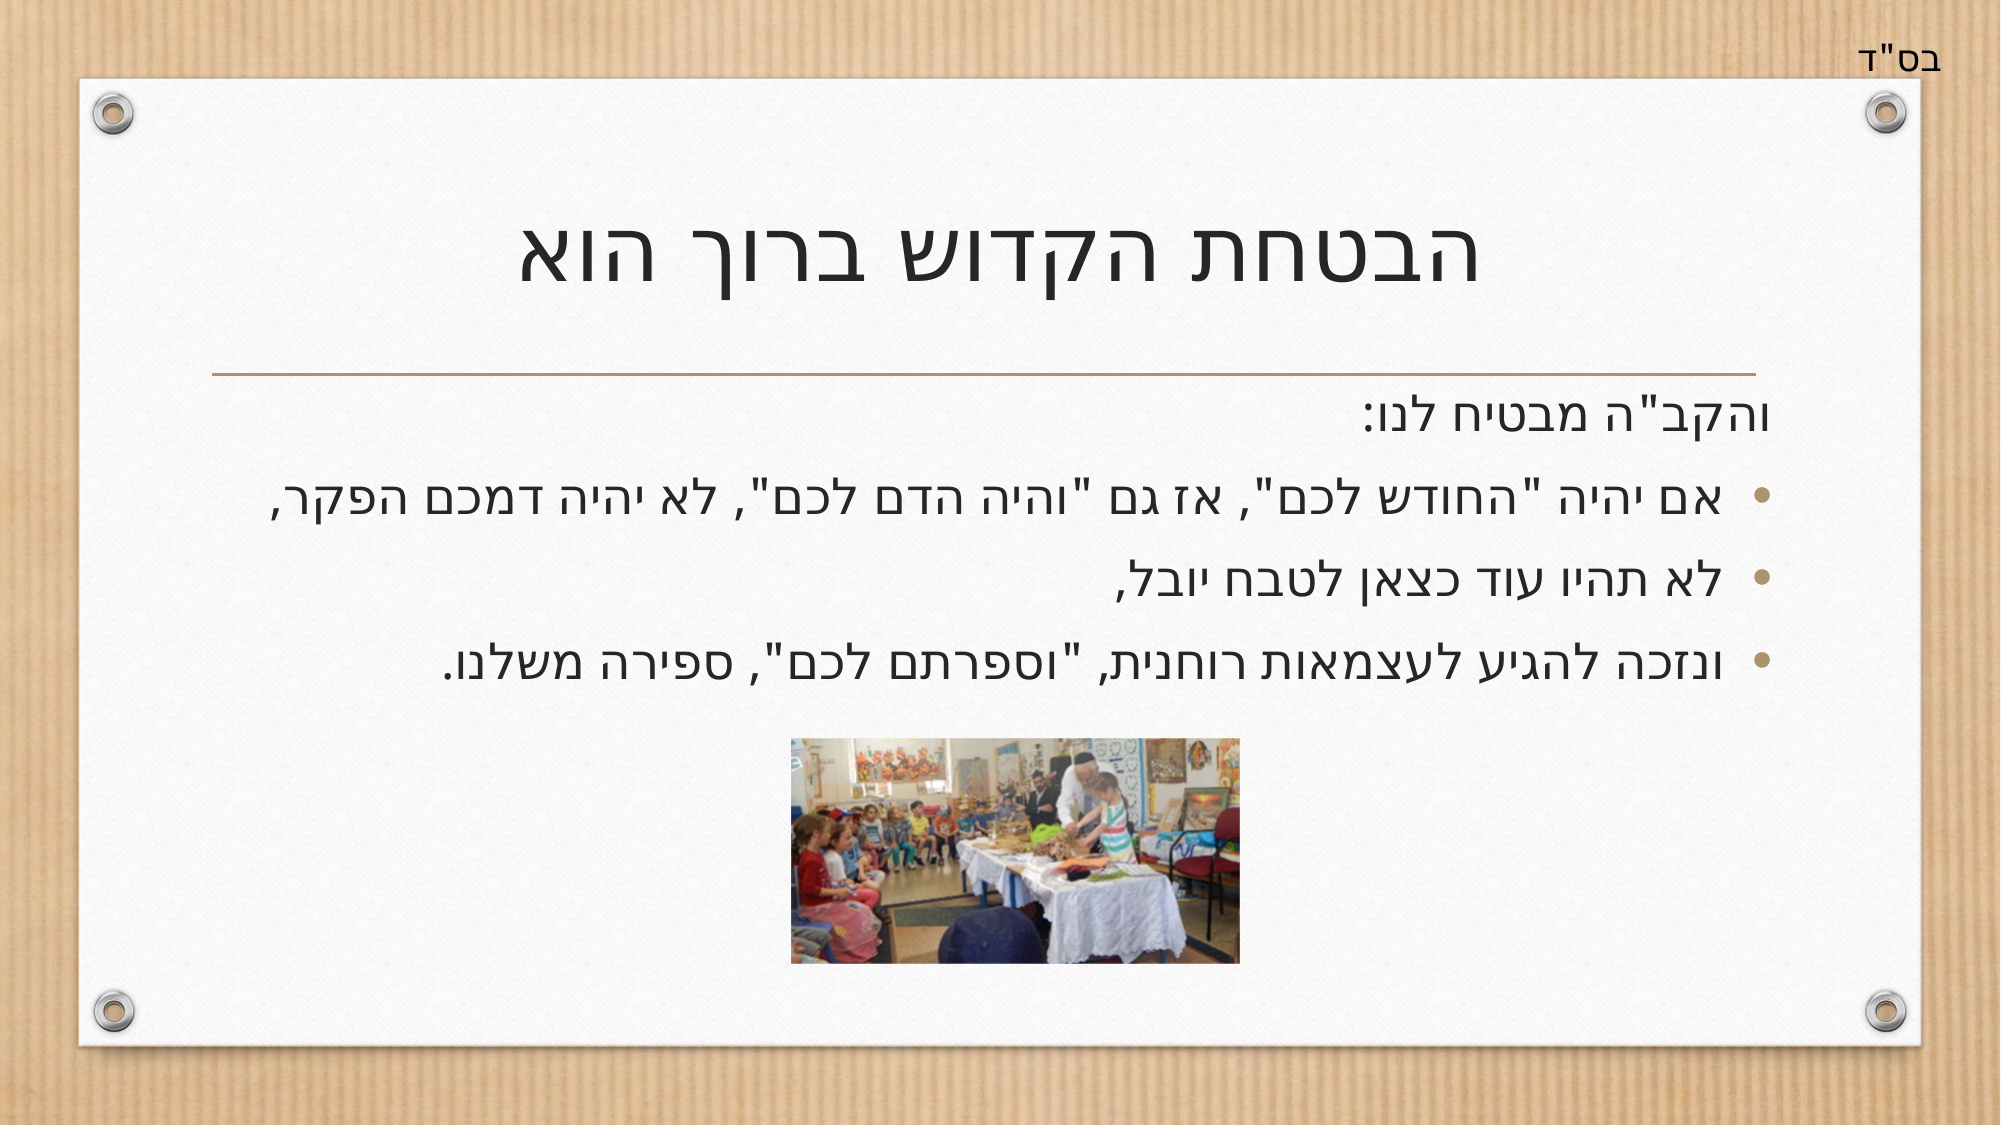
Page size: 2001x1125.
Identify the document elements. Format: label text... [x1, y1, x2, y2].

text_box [791, 738, 1241, 965]
picture [0, 0, 2001, 1125]
title הבטחת הקדוש ברוך הוא [212, 161, 1788, 330]
list והקב"ה מבטיח לנו: אם יהיה "החודש לכם", אז גם "והיה הדם לכם", לא יהיה דמכם הפקר, לא תהיו עוד כצאן לטבח יובל, ונזכה להגיע לעצמאות רוחנית, "וספרתם לכם", ספירה משלנו. [212, 374, 1788, 964]
